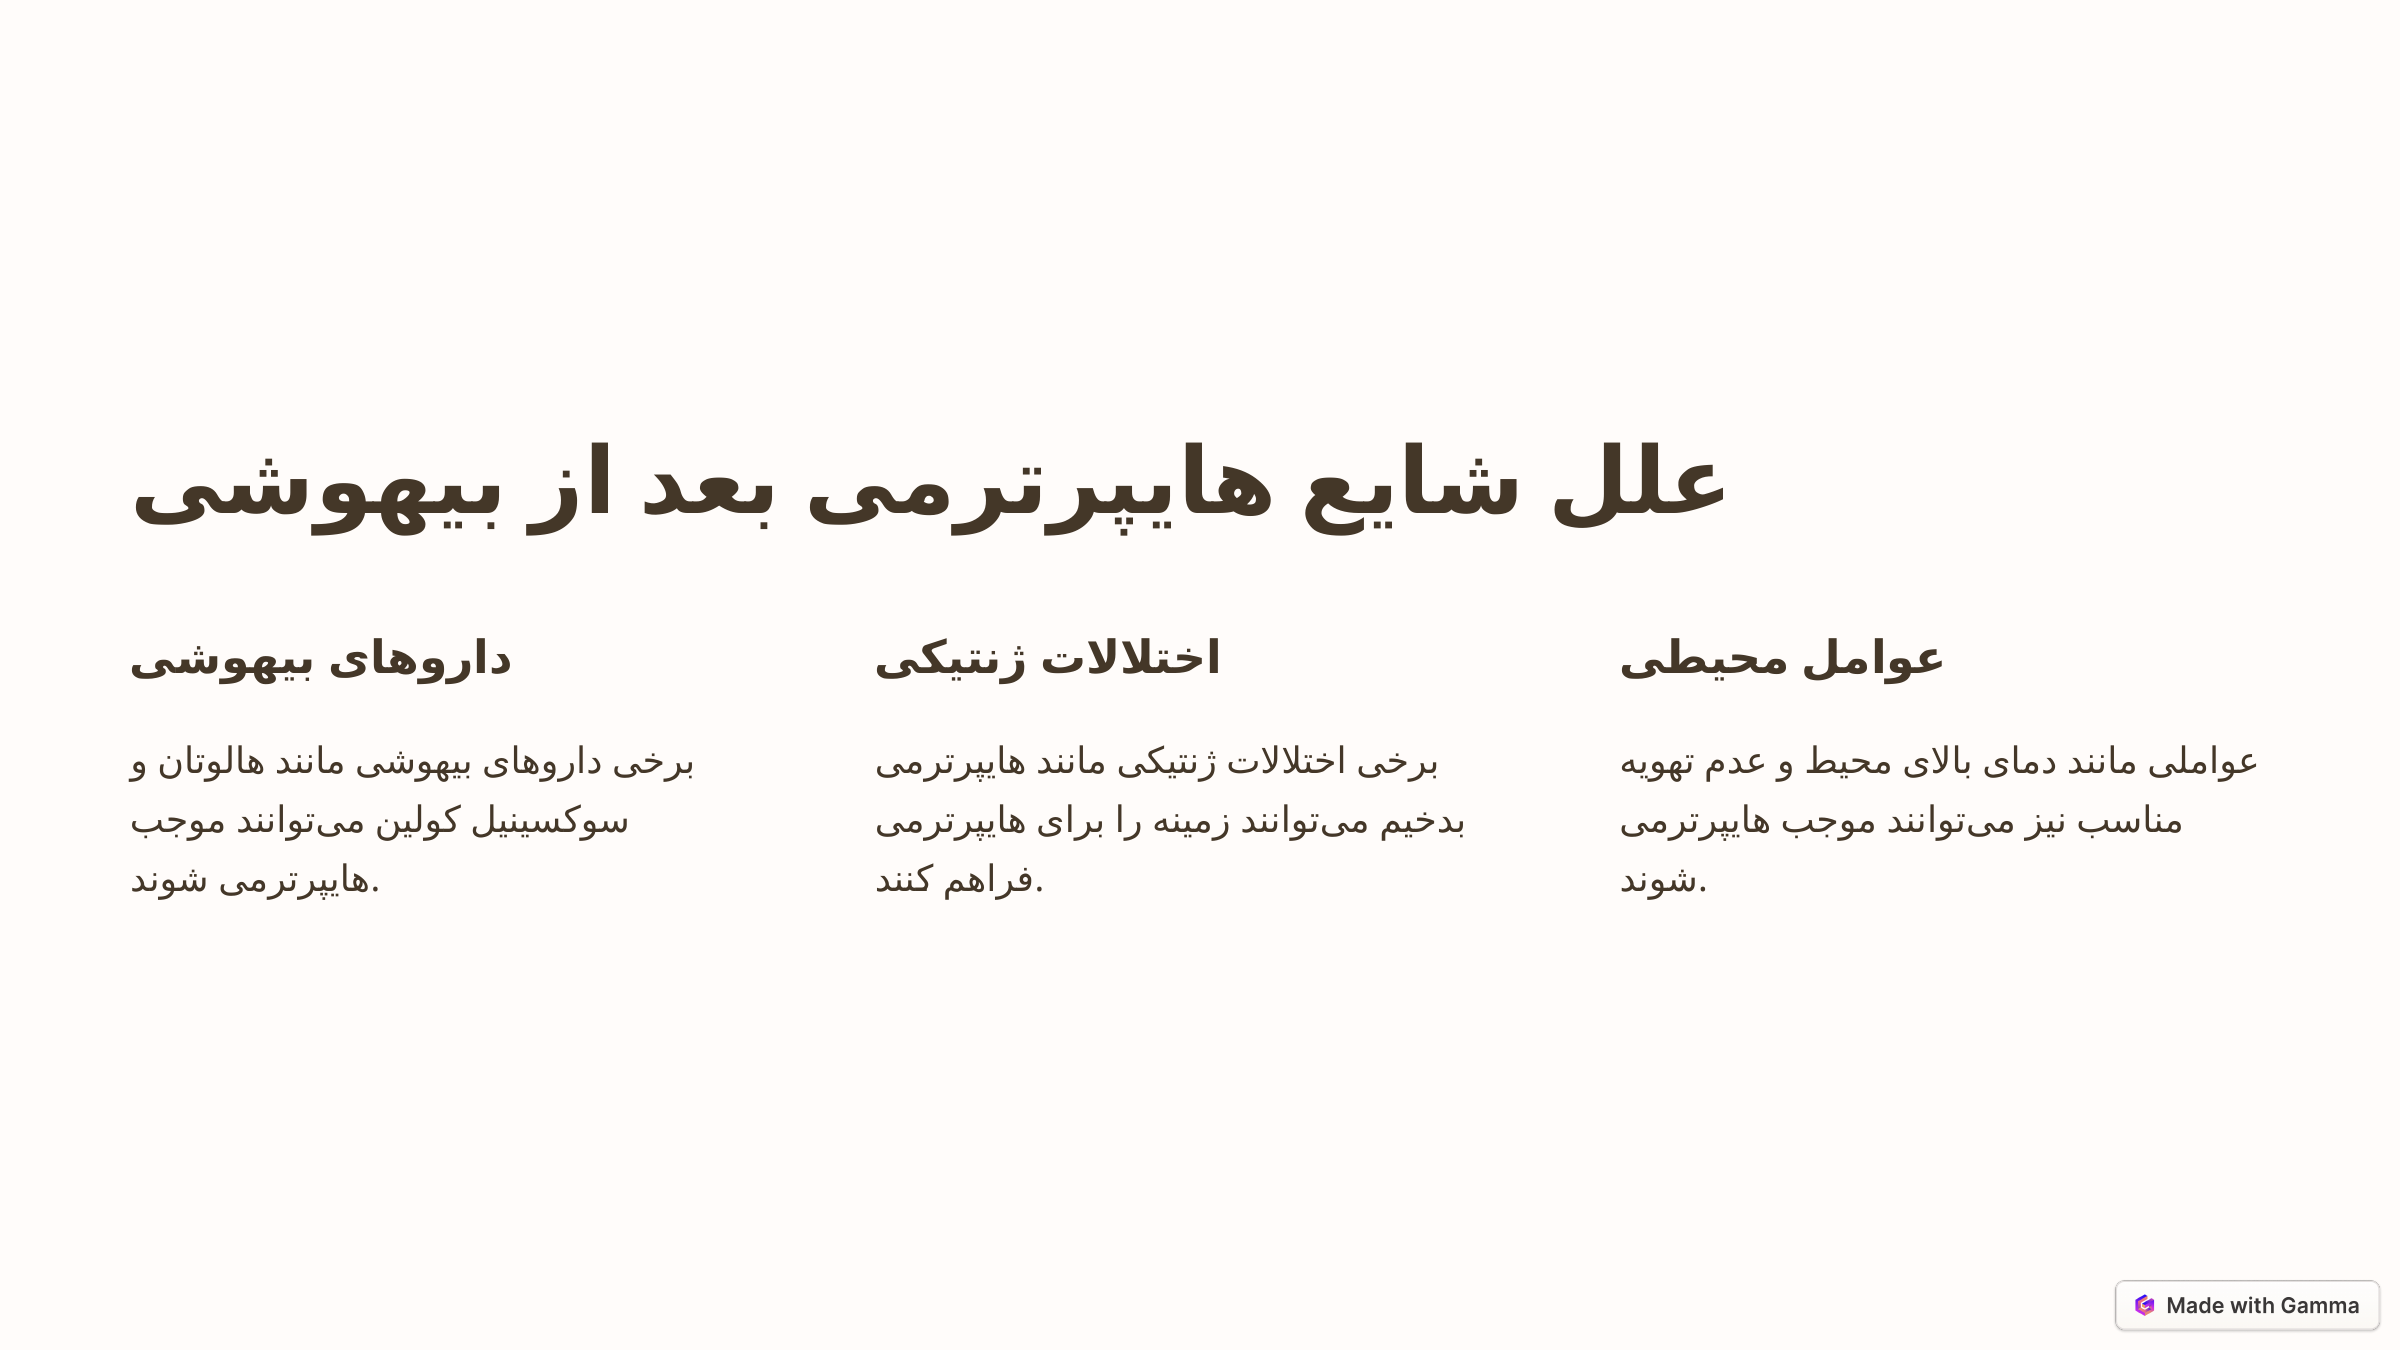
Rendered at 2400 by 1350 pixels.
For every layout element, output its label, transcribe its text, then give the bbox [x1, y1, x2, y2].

text_box عواملی مانند دمای بالای محیط و عدم تهویه مناسب نیز می‌توانند موجب هایپرترمی شوند. [1619, 721, 2272, 900]
text_box برخی اختلالات ژنتیکی مانند هایپرترمی بدخیم می‌توانند زمینه را برای هایپرترمی فراهم کنند. [874, 721, 1528, 841]
text_box علل شایع هایپرترمی بعد از بیهوشی [130, 416, 1366, 533]
text_box برخی داروهای بیهوشی مانند هالوتان و سوکسینیل کولین می‌توانند موجب هایپرترمی شوند. [130, 721, 783, 900]
text_box اختلالات ژنتیکی [874, 625, 1340, 684]
text_box داروهای بیهوشی [130, 625, 596, 684]
text_box عوامل محیطی [1619, 625, 2085, 684]
picture [2106, 1271, 2389, 1339]
